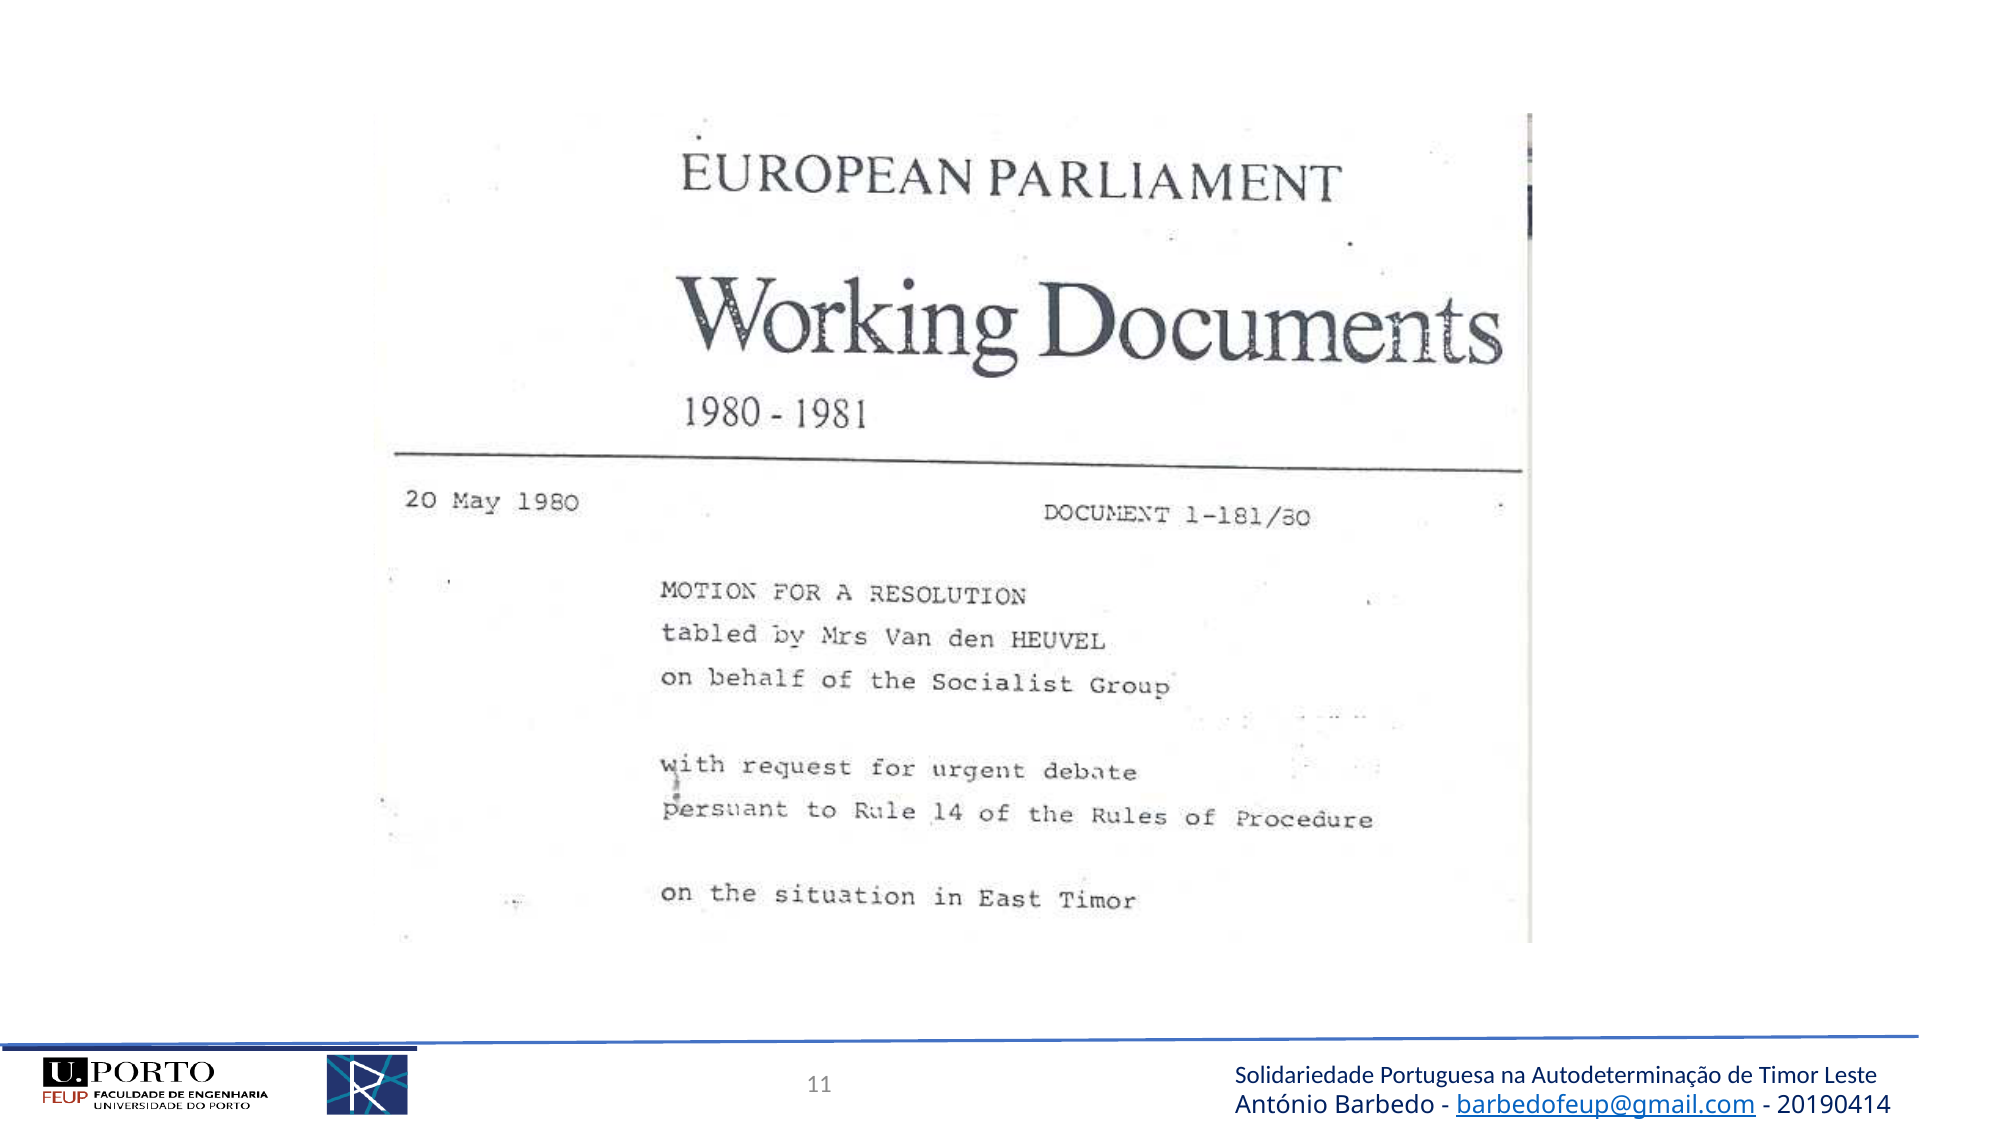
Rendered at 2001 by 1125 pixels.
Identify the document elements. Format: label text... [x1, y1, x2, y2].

picture [2, 1046, 418, 1118]
picture [373, 113, 1533, 943]
footer 11 [755, 1040, 883, 1125]
